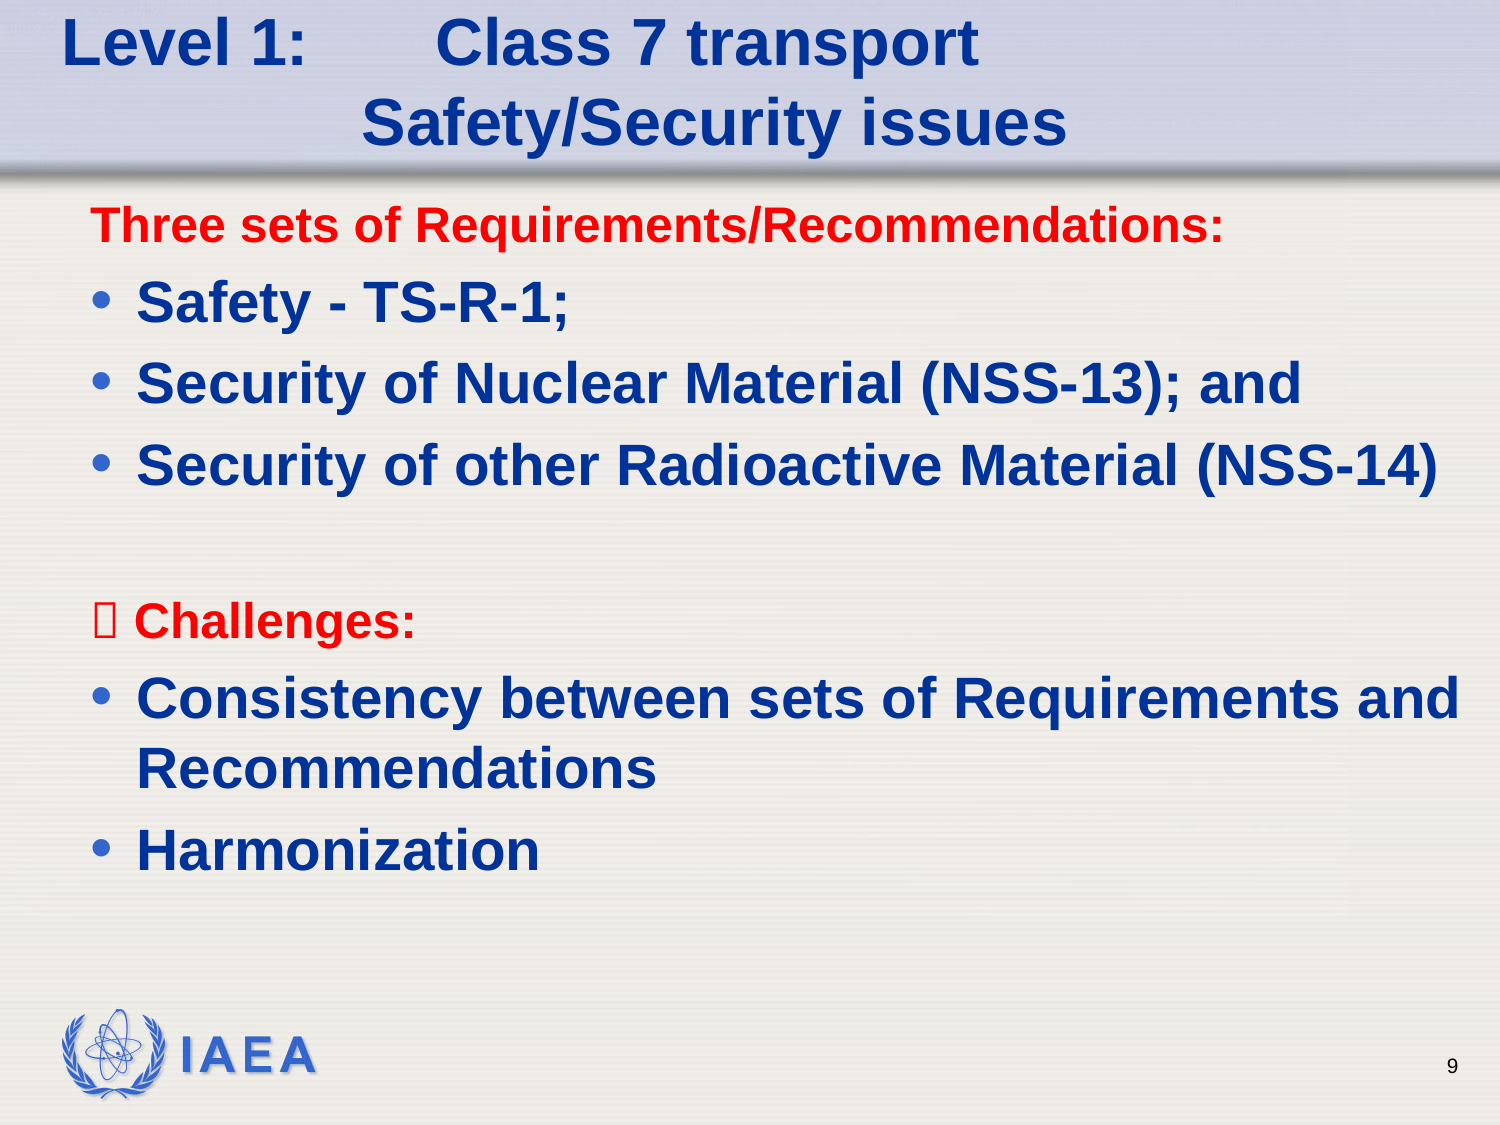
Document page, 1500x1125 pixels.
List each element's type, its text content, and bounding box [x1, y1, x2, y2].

list Three sets of Requirements/Recommendations: Safety - TS-R-1; Security of Nuclear Material (NSS-13); and Security of other Radioactive Material (NSS-14)  Challenges: Consistency between sets of Requirements and Recommendations Harmonization [0, 184, 1500, 1012]
title Level 1: Class 7 transport Safety/Security issues [46, 16, 1459, 142]
slide_number 9 [1389, 1044, 1474, 1093]
picture [0, 0, 1500, 184]
picture [0, 1012, 1500, 1125]
